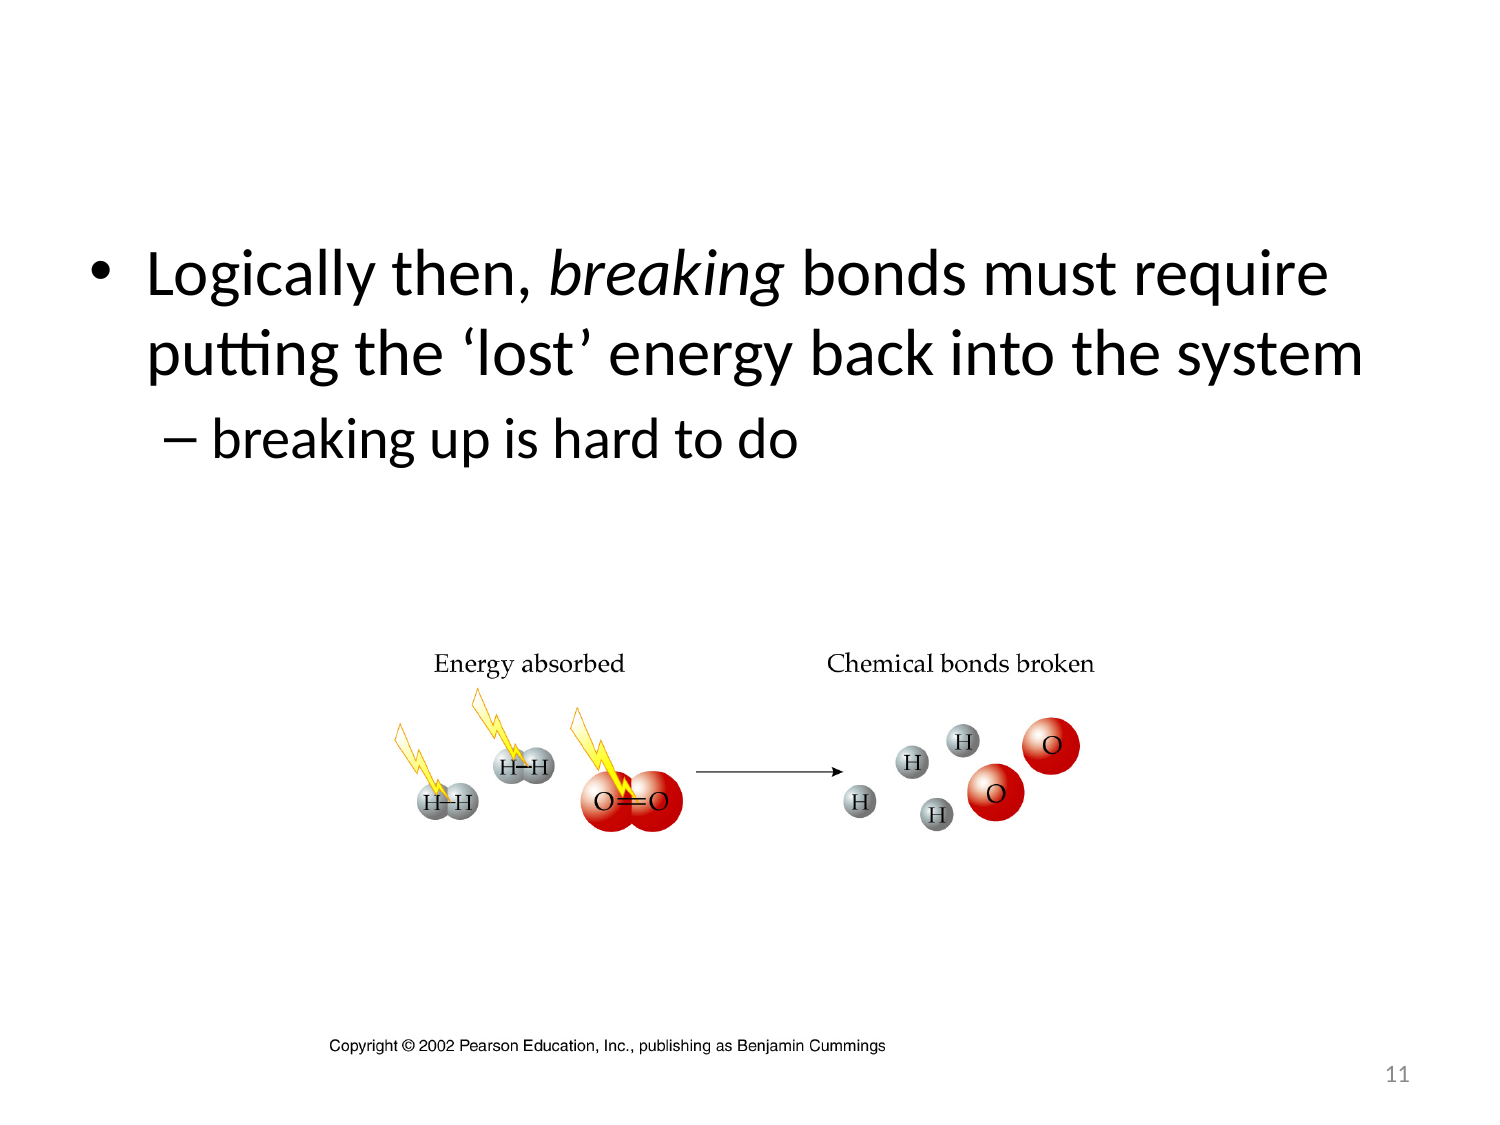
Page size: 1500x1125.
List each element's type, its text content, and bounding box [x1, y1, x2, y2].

text_box Logically then, breaking bonds must require putting the ‘lost’ energy back into the system breaking up is hard to do [74, 185, 1425, 537]
slide_number 11 [1074, 1042, 1425, 1103]
picture [314, 417, 1175, 1063]
